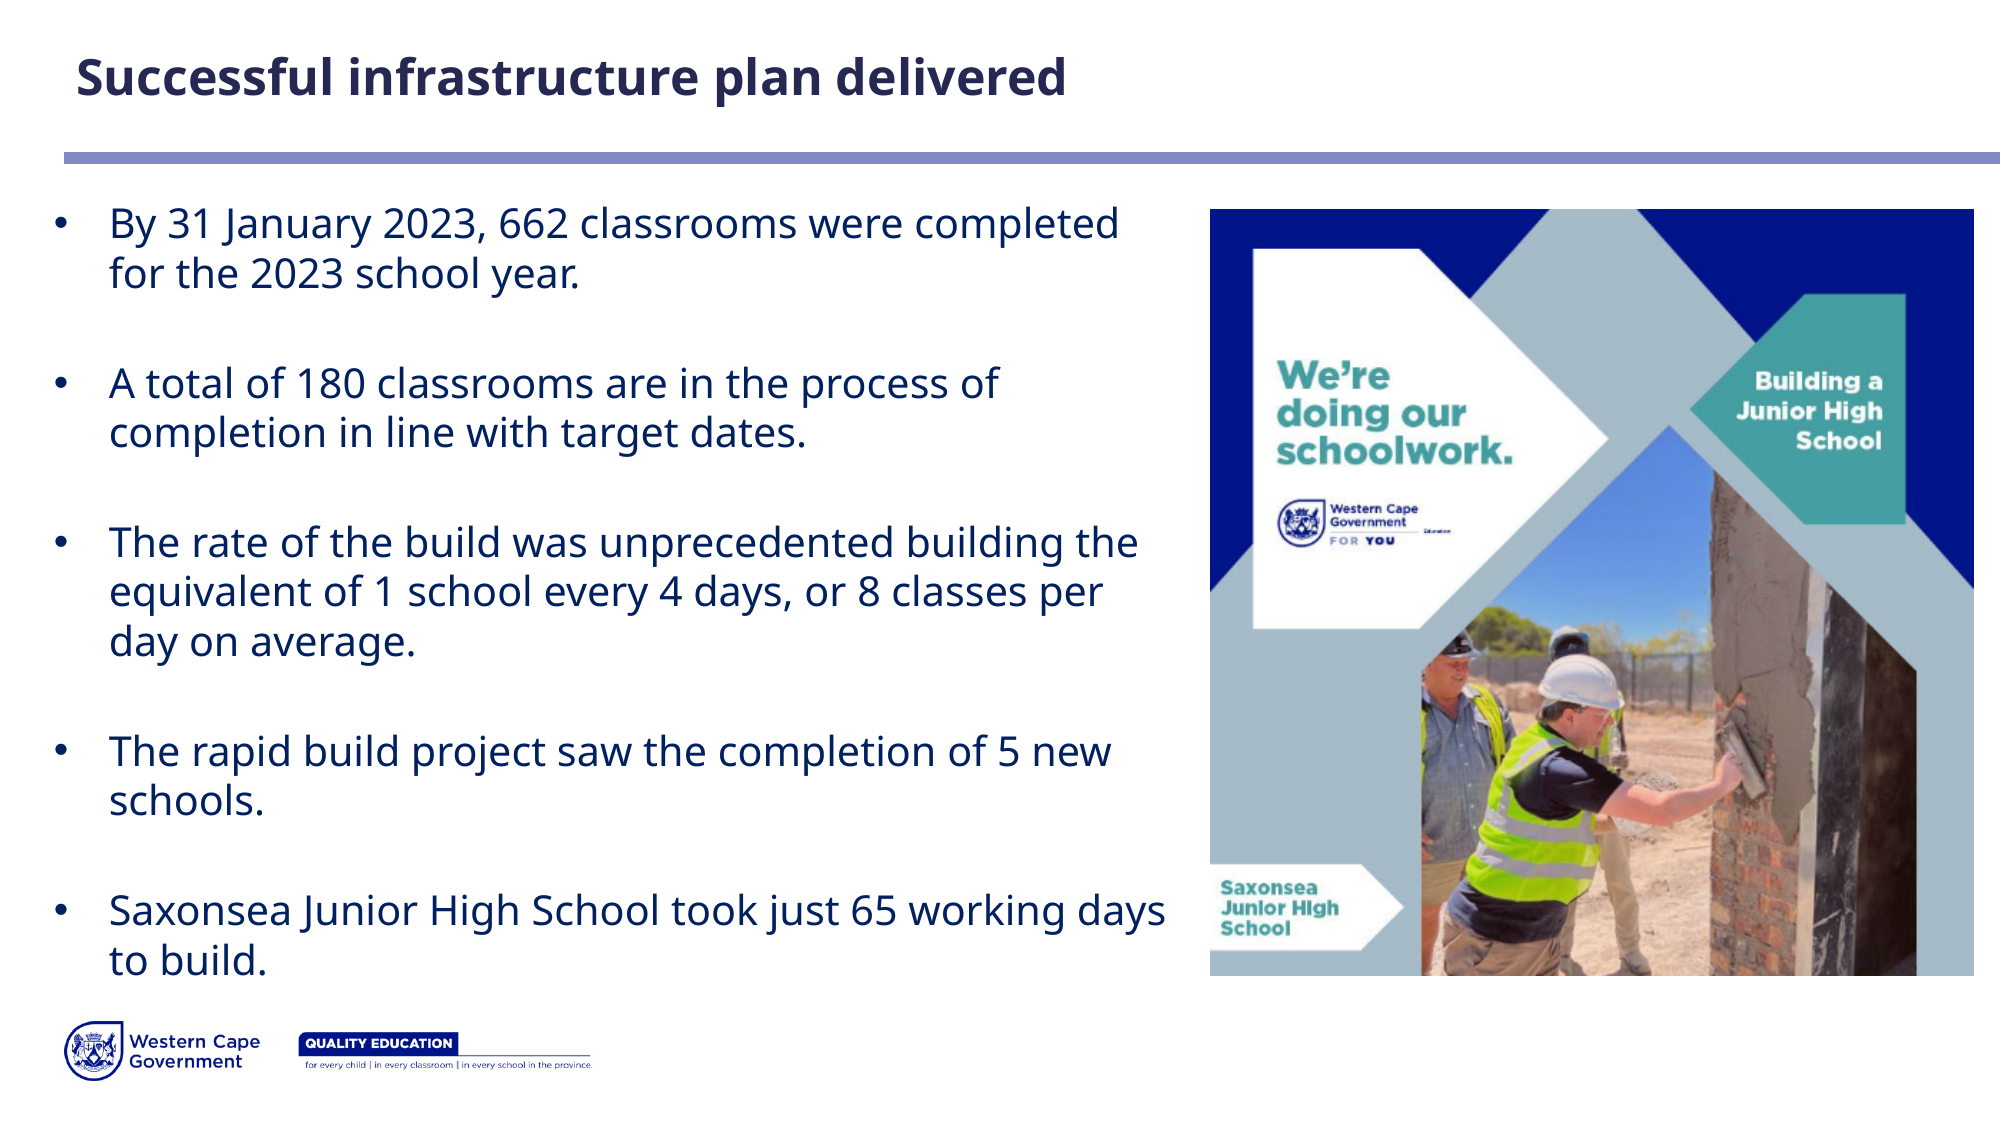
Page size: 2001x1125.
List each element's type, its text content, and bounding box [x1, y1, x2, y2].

picture [64, 1021, 592, 1081]
picture [1210, 208, 1974, 977]
list By 31 January 2023, 662 classrooms were completed for the 2023 school year. A total of 180 classrooms are in the process of completion in line with target dates. The rate of the build was unprecedented building the equivalent of 1 school every 4 days, or 8 classes per day on average. The rapid build project saw the completion of 5 new schools. Saxonsea Junior High School took just 65 working days to build. [42, 185, 1188, 1000]
picture [64, 152, 2000, 164]
title Successful infrastructure plan delivered [64, 29, 1945, 122]
